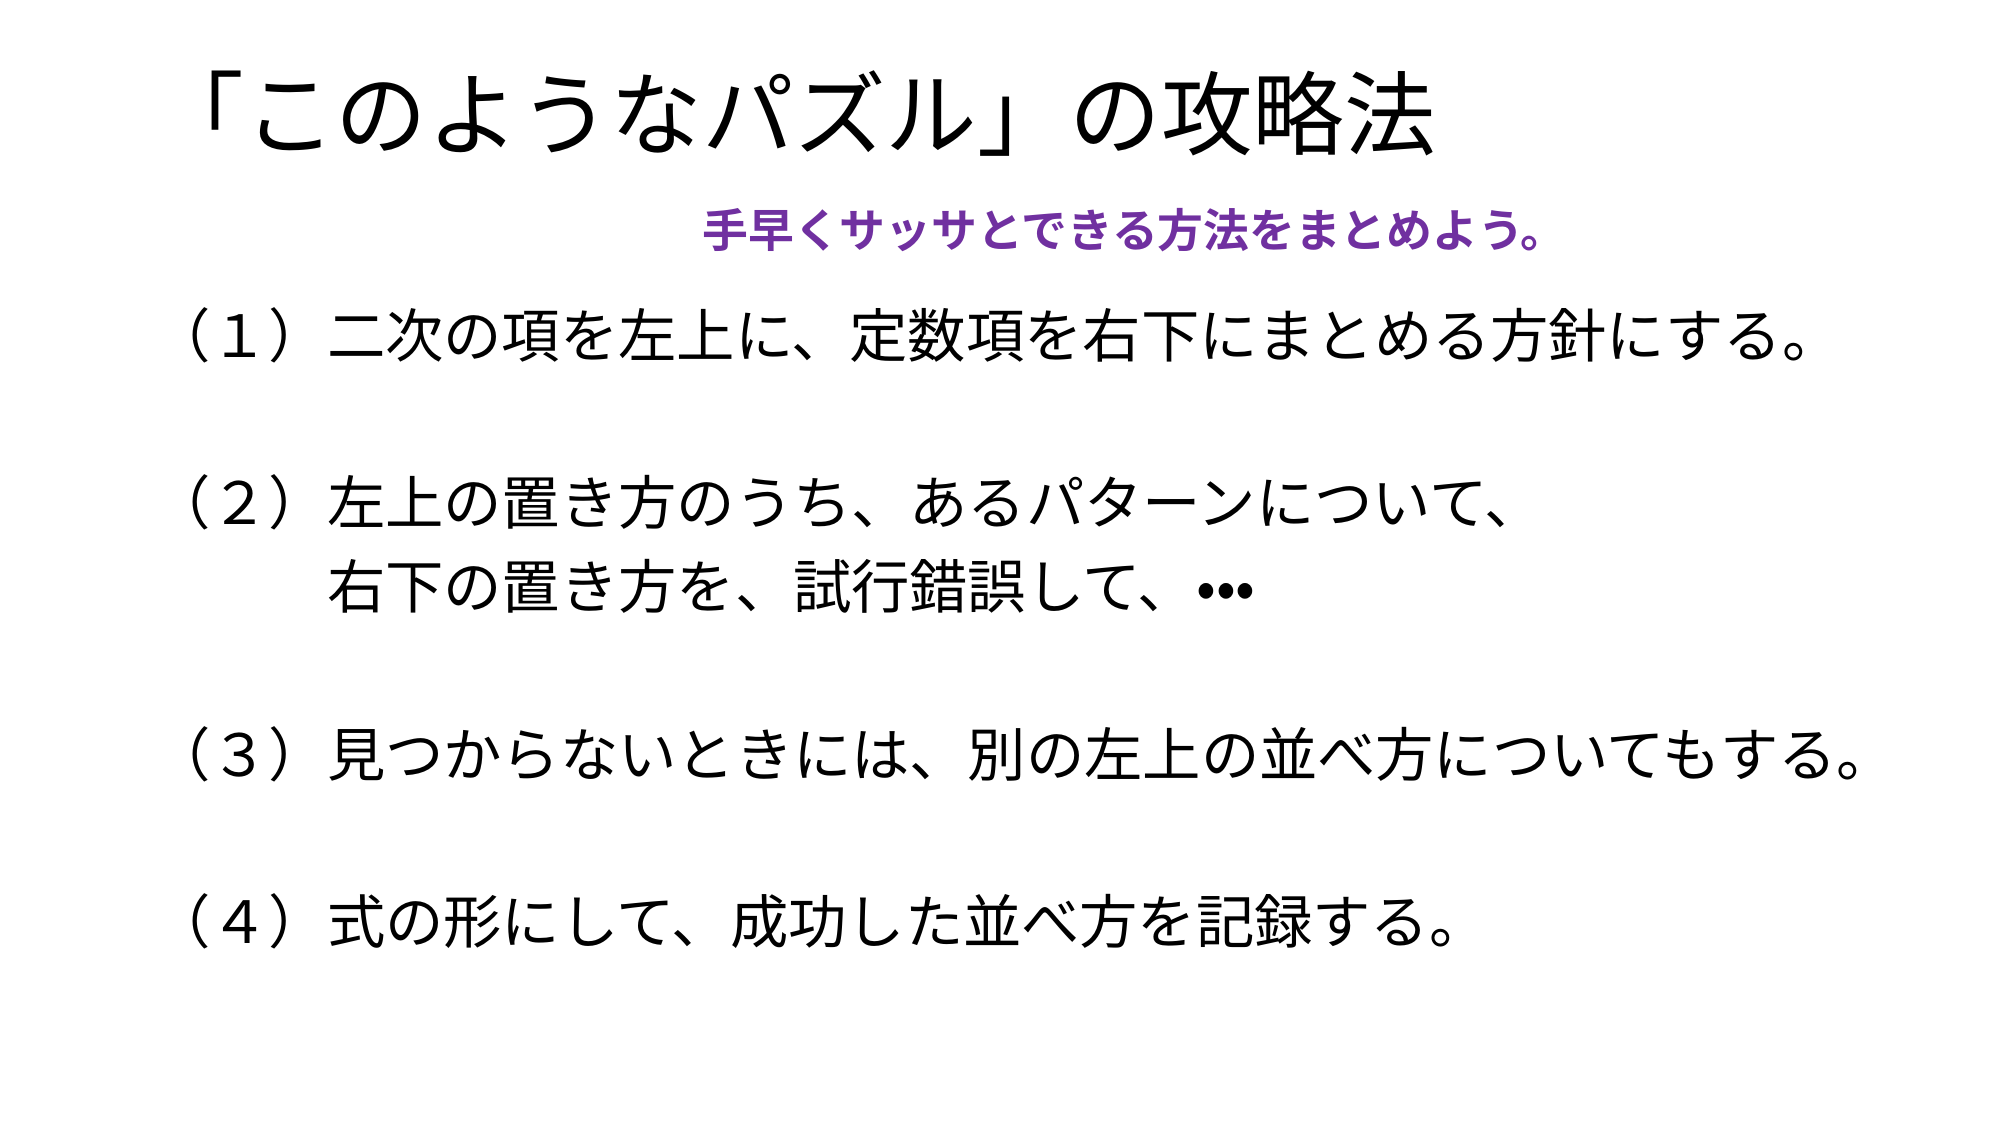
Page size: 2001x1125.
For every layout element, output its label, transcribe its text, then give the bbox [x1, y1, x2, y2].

list （１）二次の項を左上に、定数項を右下にまとめる方針にする。 （２）左上の置き方のうち、あるパターンについて、 右下の置き方を、試行錯誤して、・・・ （３）見つからないときには、別の左上の並べ方についてもする。 （４）式の形にして、成功した並べ方を記録する。 [137, 299, 1863, 1014]
title 「このようなパズル」の攻略法 手早くサッサとできる方法をまとめよう。 [137, 59, 1863, 278]
